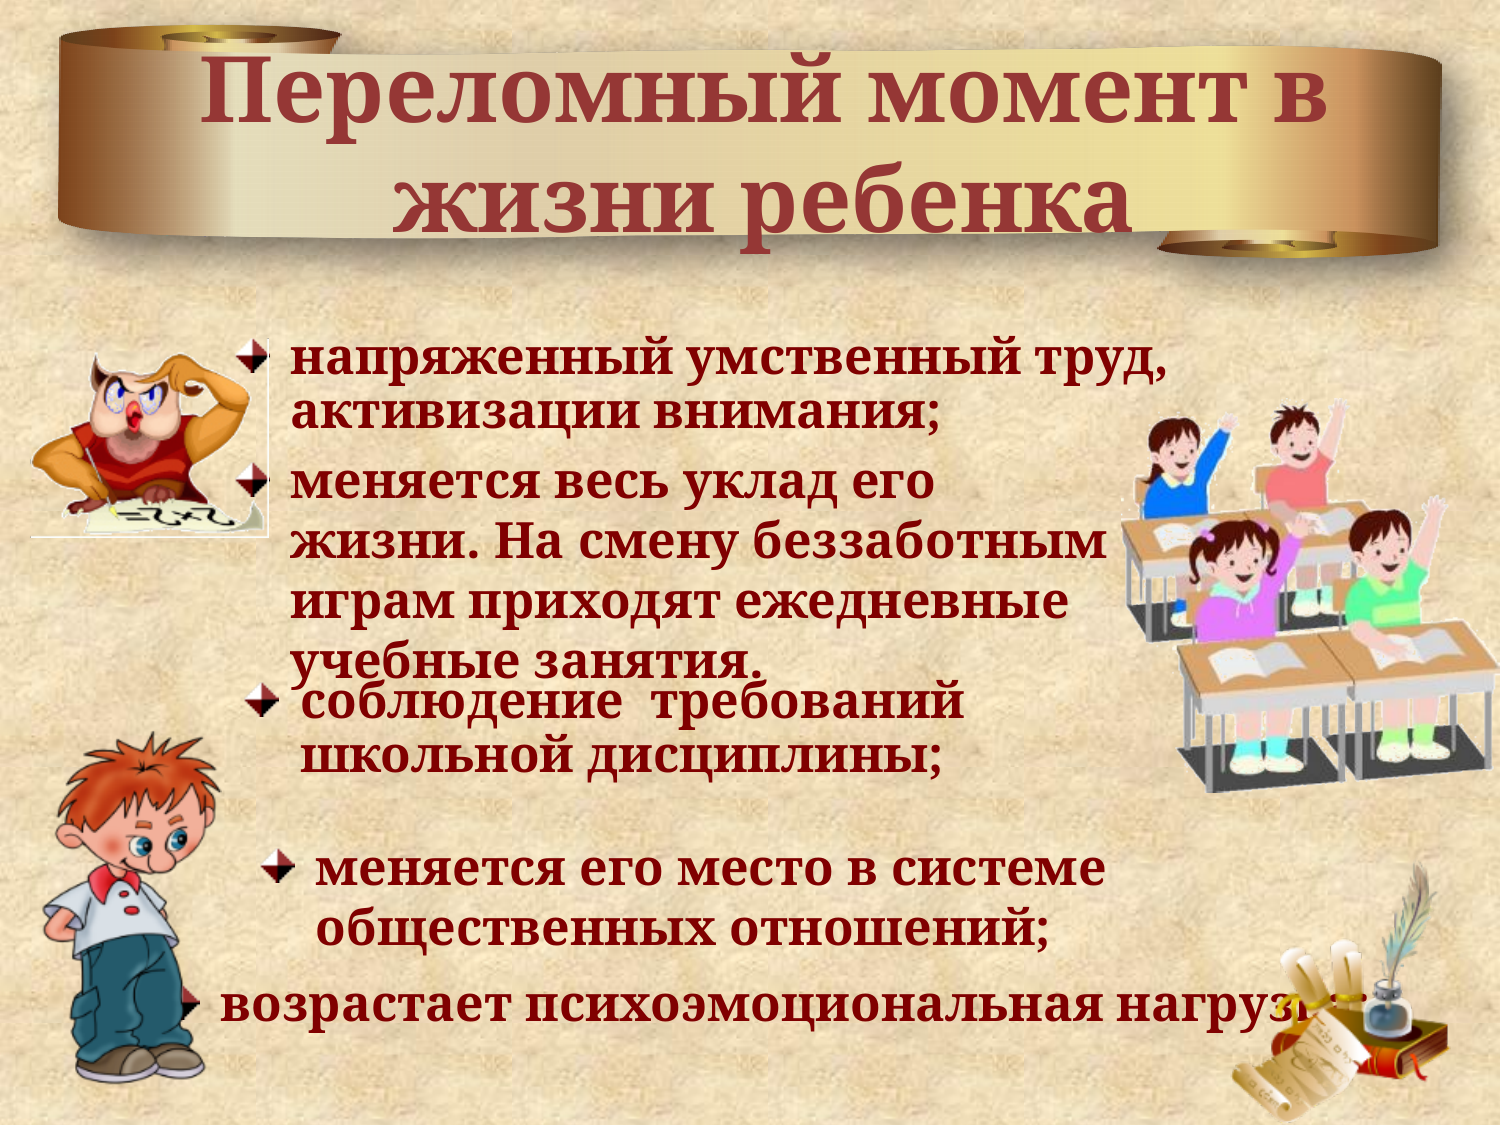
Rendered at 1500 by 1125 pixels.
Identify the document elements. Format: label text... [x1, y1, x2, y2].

text_box меняется его место в системе общественных отношений; [244, 827, 1279, 963]
text_box соблюдение требований школьной дисциплины; [228, 667, 1115, 791]
text_box возрастает психоэмоциональная нагрузка; [227, 964, 1212, 1039]
text_box напряженный умственный труд, активизации внимания; [219, 323, 1437, 441]
text_box меняется весь уклад его жизни. На смену беззаботным играм приходят ежедневные учебные занятия. [219, 441, 1115, 697]
picture [0, 0, 1500, 1125]
